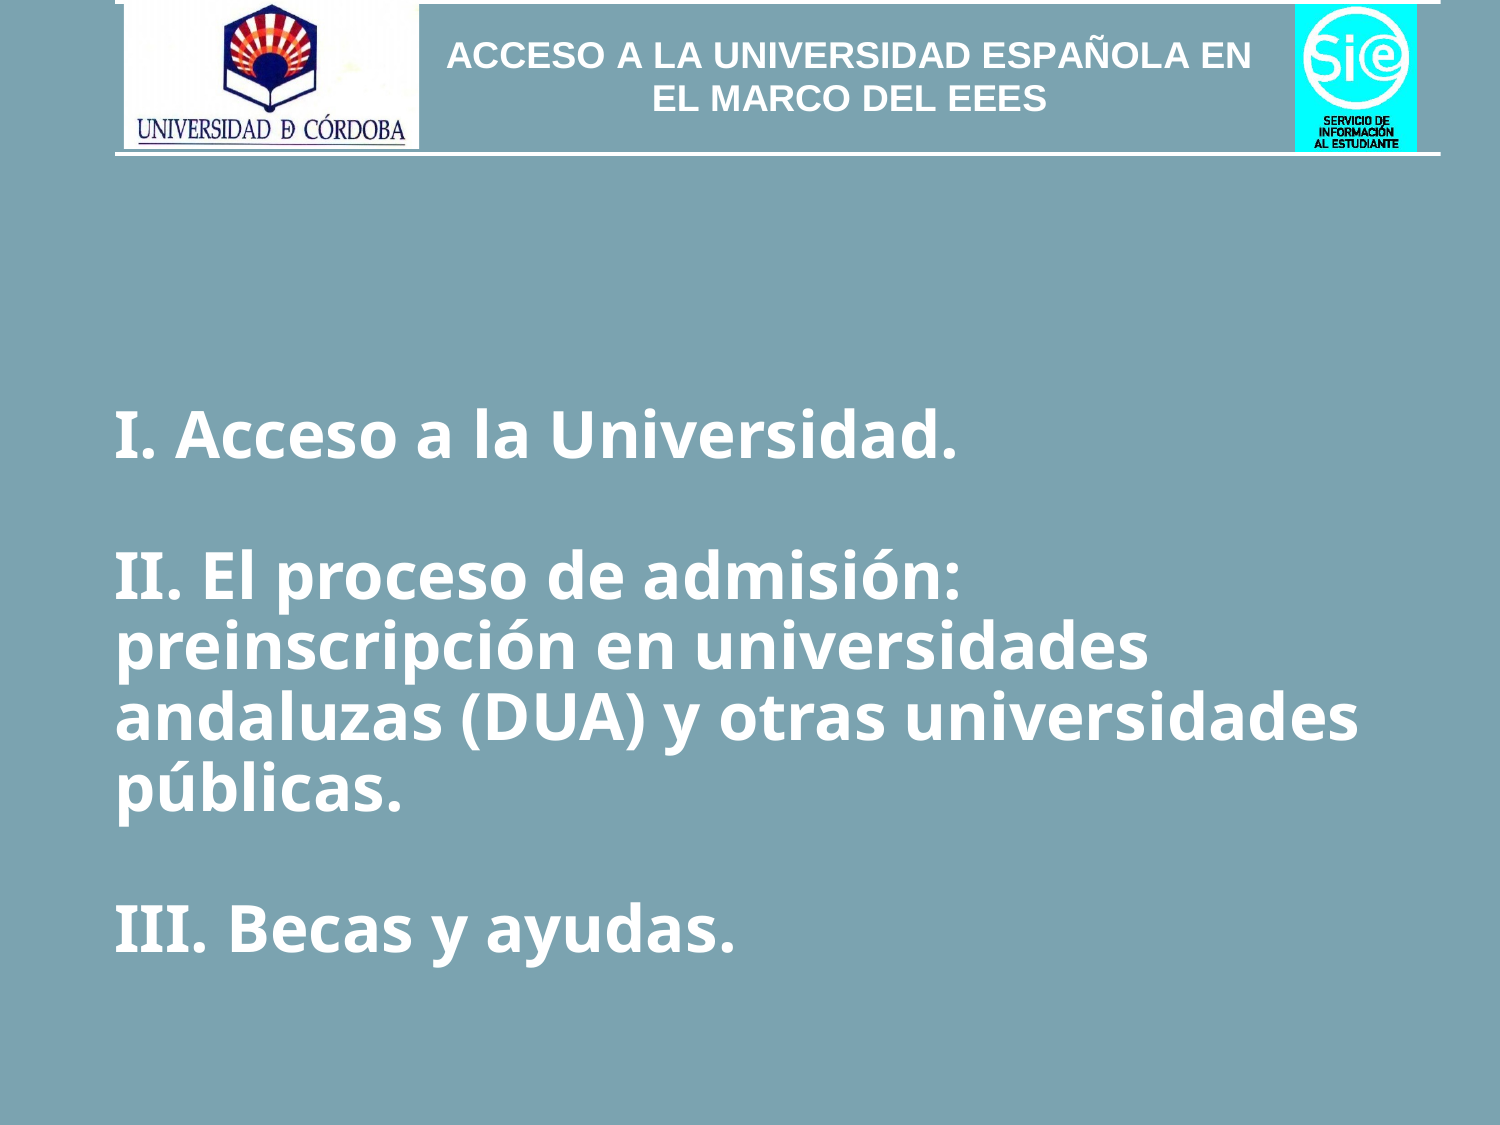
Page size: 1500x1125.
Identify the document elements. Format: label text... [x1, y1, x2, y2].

text_box I. Acceso a la Universidad. II. El proceso de admisión: preinscripción en universidades andaluzas (DUA) y otras universidades públicas. III. Becas y ayudas. [99, 245, 1412, 977]
picture [123, 0, 420, 149]
